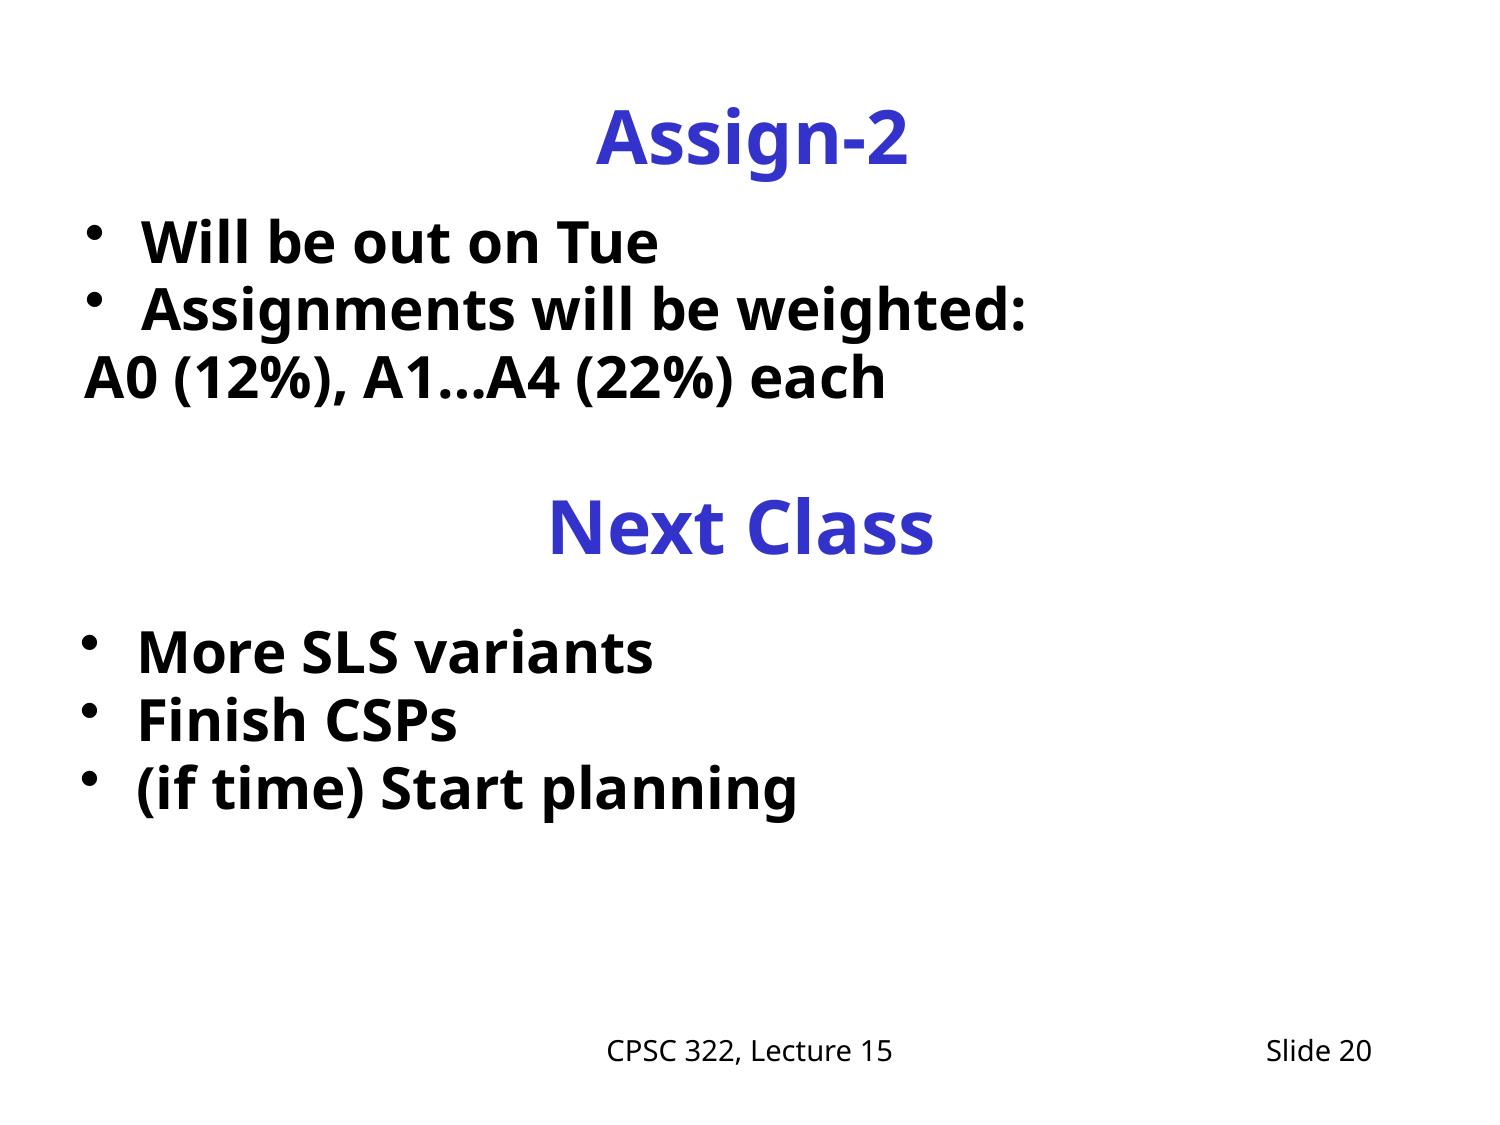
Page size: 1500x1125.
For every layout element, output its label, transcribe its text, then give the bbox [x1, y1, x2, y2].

footer CPSC 322, Lecture 15 [512, 1024, 988, 1101]
title Next Class [40, 467, 1442, 581]
slide_number Slide 20 [1074, 1024, 1388, 1101]
list More SLS variants Finish CSPs (if time) Start planning [64, 621, 1453, 906]
text_box Will be out on Tue Assignments will be weighted: A0 (12%), A1…A4 (22%) each [70, 210, 1458, 306]
text_box Assign-2 [53, 78, 1454, 191]
